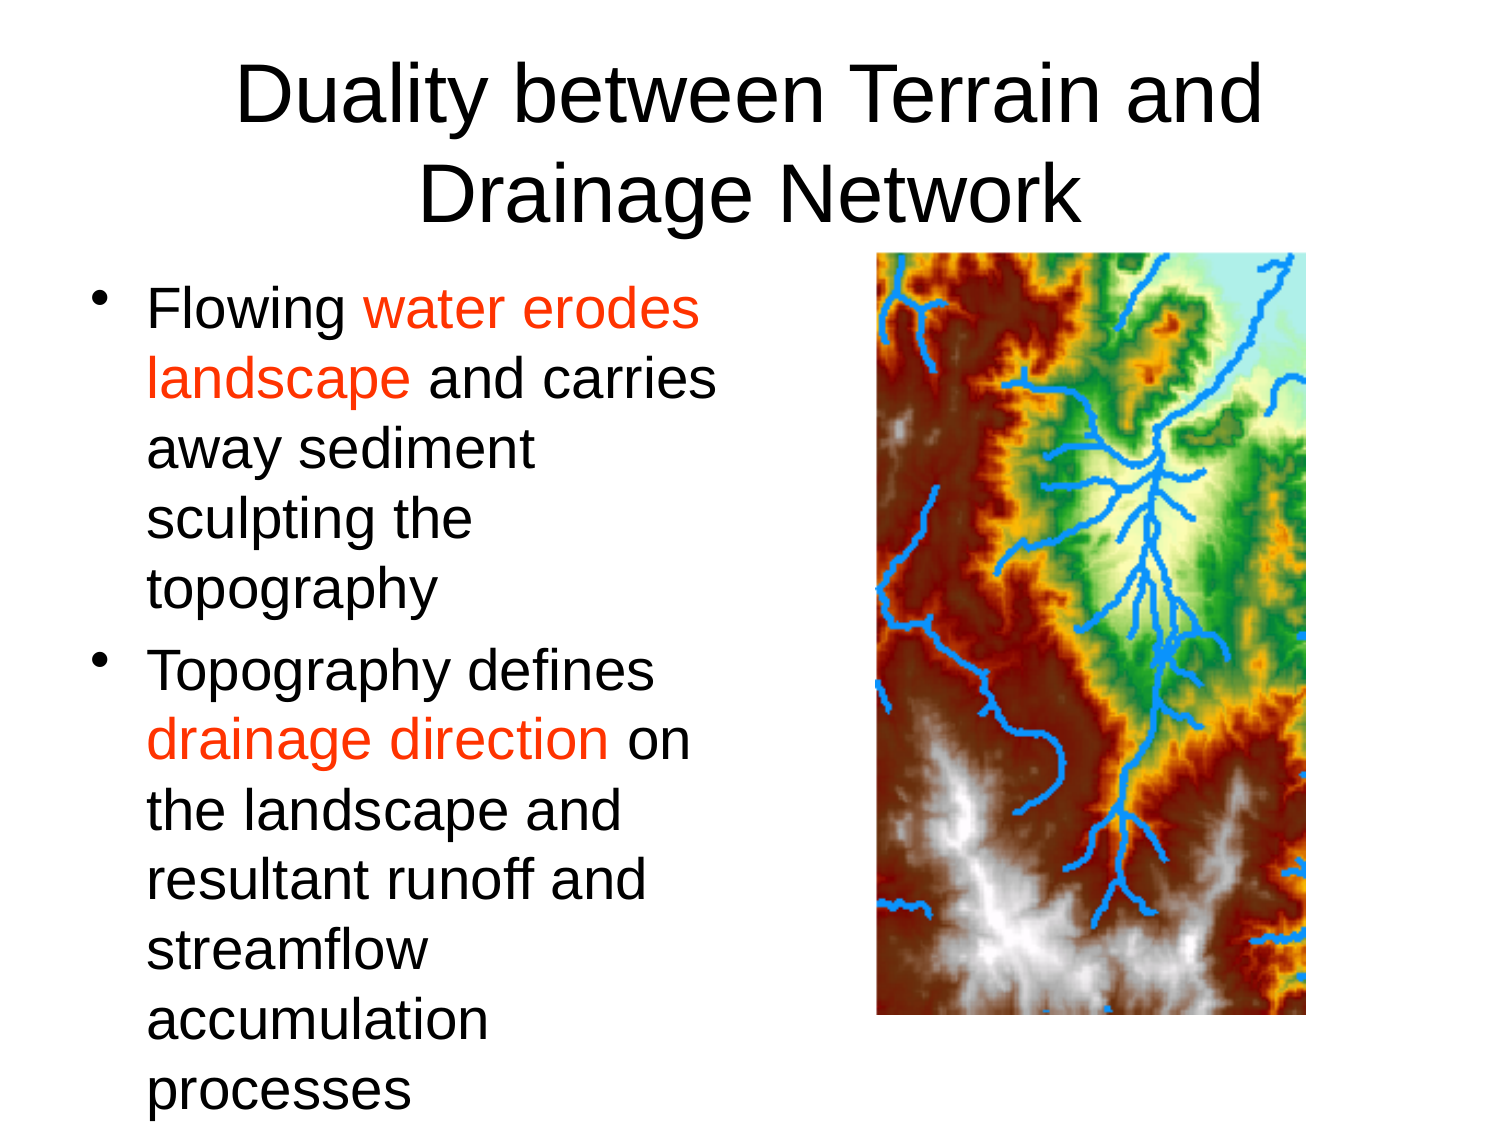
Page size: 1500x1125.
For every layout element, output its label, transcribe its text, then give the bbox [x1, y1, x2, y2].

title Duality between Terrain and Drainage Network [75, 45, 1425, 233]
list Flowing water erodes landscape and carries away sediment sculpting the topography Topography defines drainage direction on the landscape and resultant runoff and streamflow accumulation processes [75, 262, 738, 1005]
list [874, 249, 1306, 1015]
